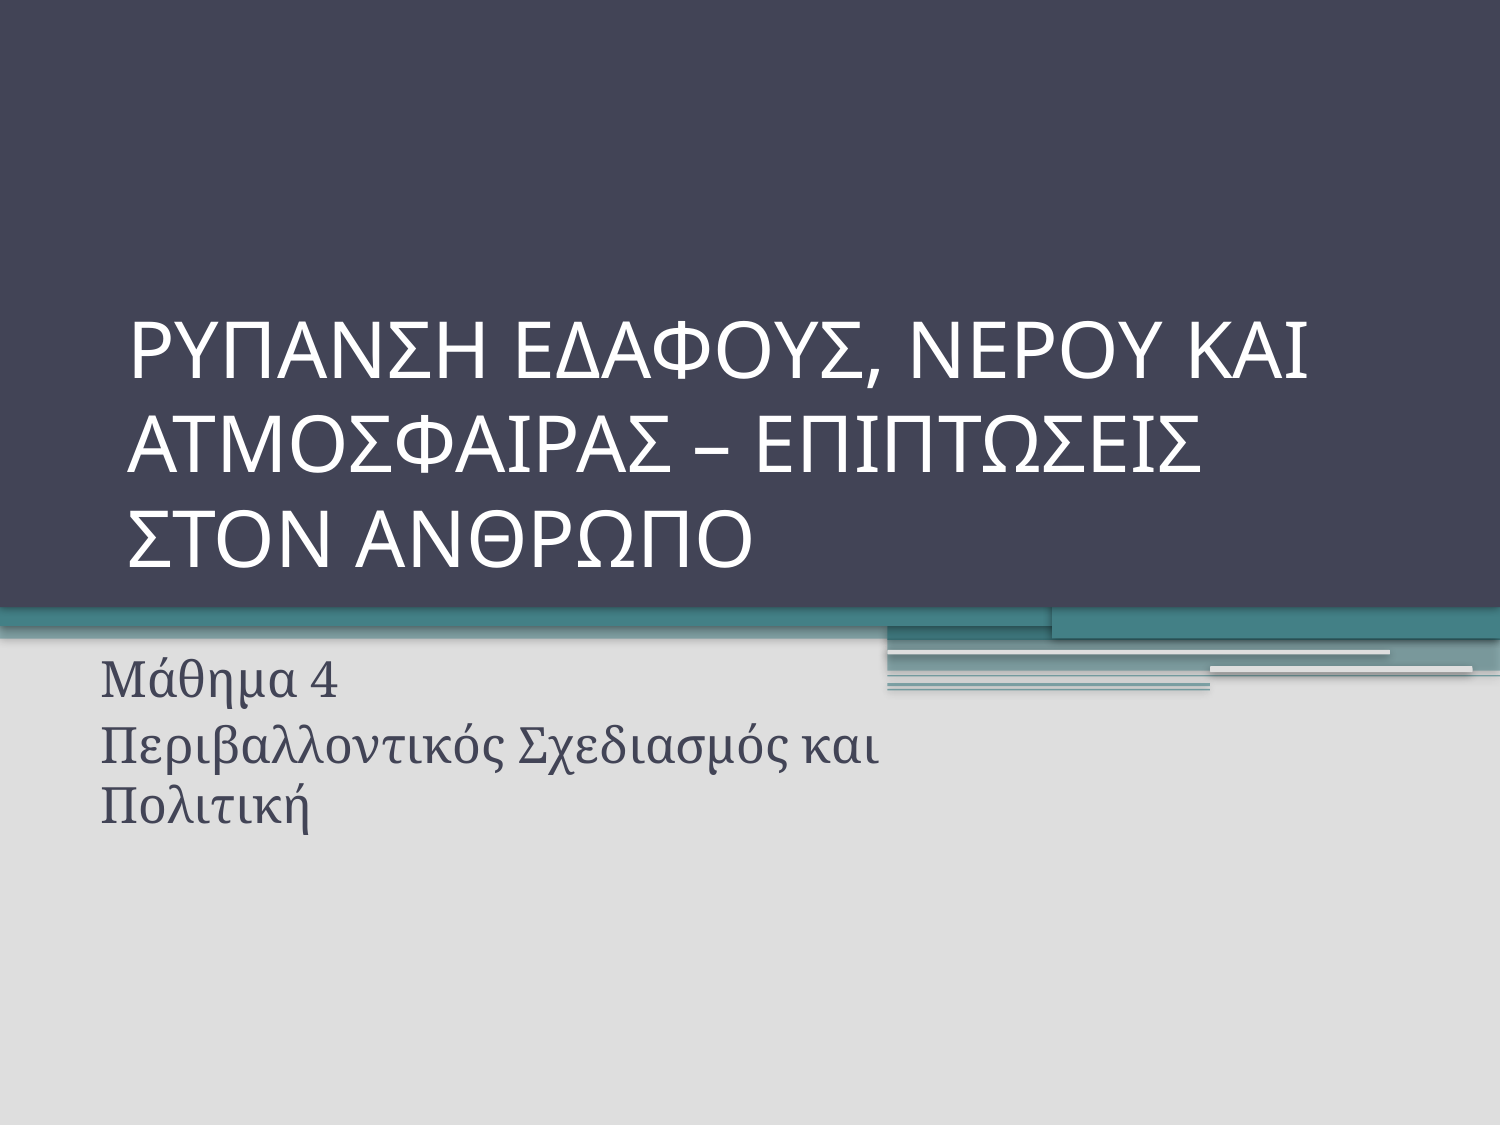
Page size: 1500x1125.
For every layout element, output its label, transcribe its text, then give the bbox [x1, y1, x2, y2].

title ΡΥΠΑΝΣΗ ΕΔΑΦΟΥΣ, ΝΕΡΟΥ ΚΑΙ ΑΤΜΟΣΦΑΙΡΑΣ – ΕΠΙΠΤΩΣΕΙΣ ΣΤΟΝ ΑΝΘΡΩΠΟ [112, 290, 1436, 591]
subtitle Μάθημα 4 Περιβαλλοντικός Σχεδιασμός και Πολιτική [75, 639, 1105, 928]
